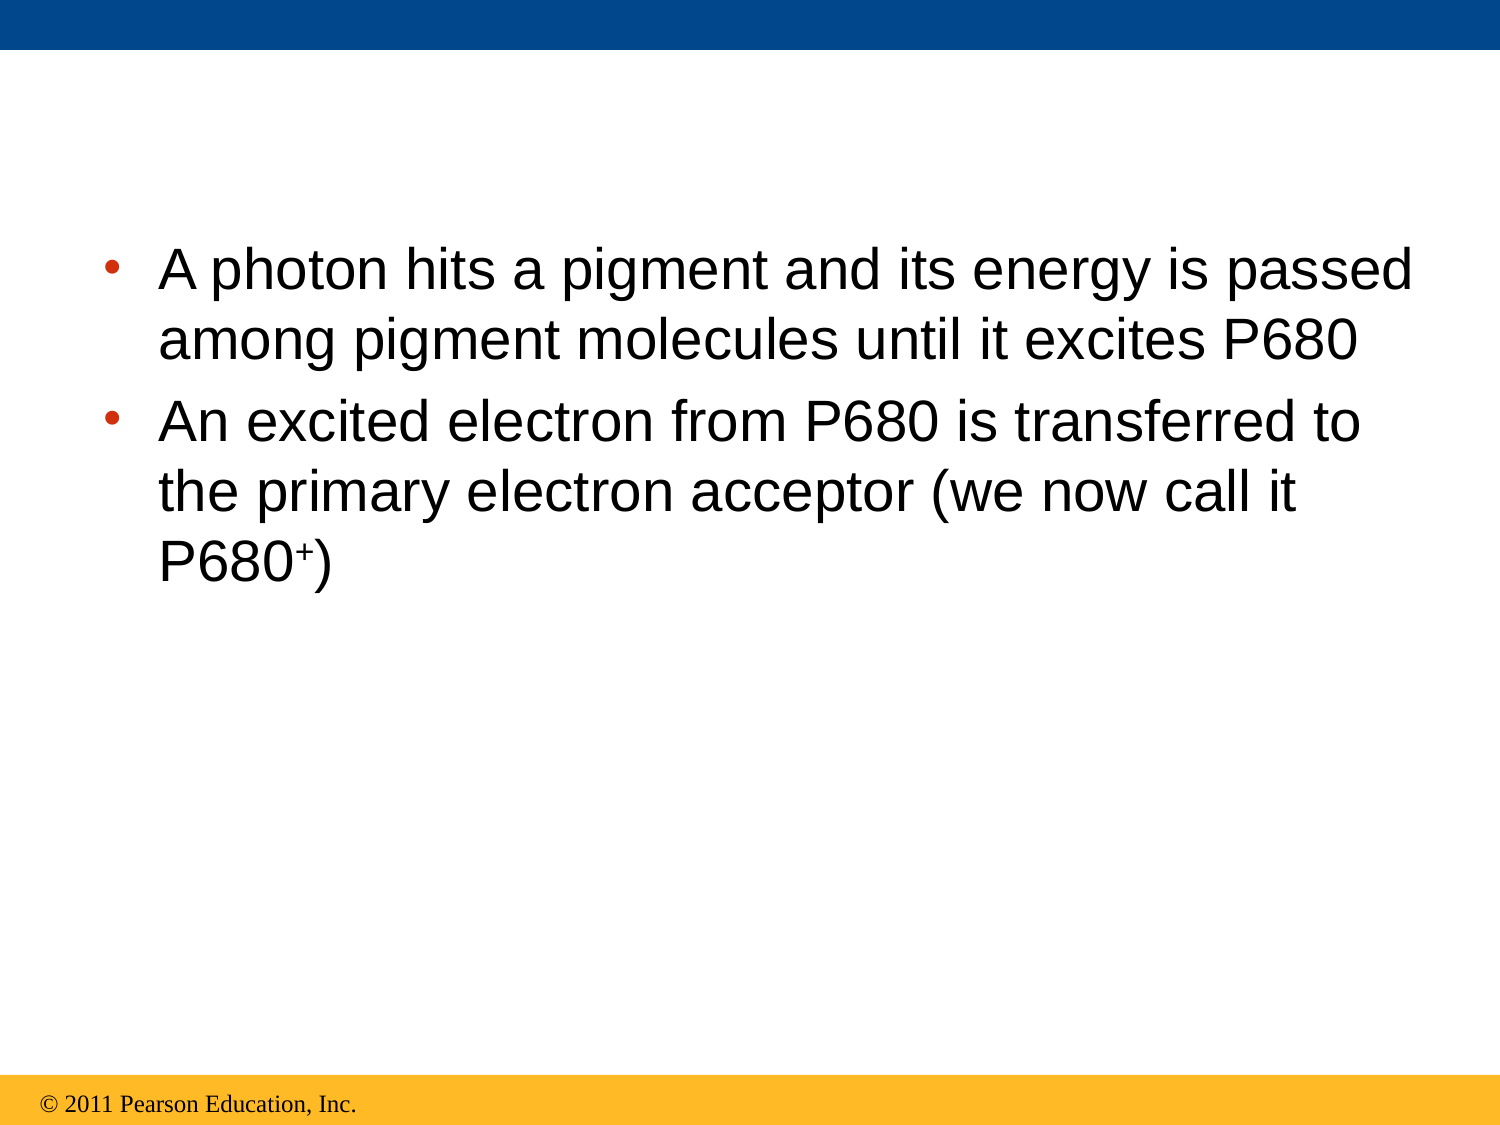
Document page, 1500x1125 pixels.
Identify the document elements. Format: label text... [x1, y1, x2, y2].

list A photon hits a pigment and its energy is passed among pigment molecules until it excites P680 An excited electron from P680 is transferred to the primary electron acceptor (we now call it P680+) [87, 223, 1451, 613]
text_box [0, 0, 1500, 50]
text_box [0, 1074, 1500, 1125]
